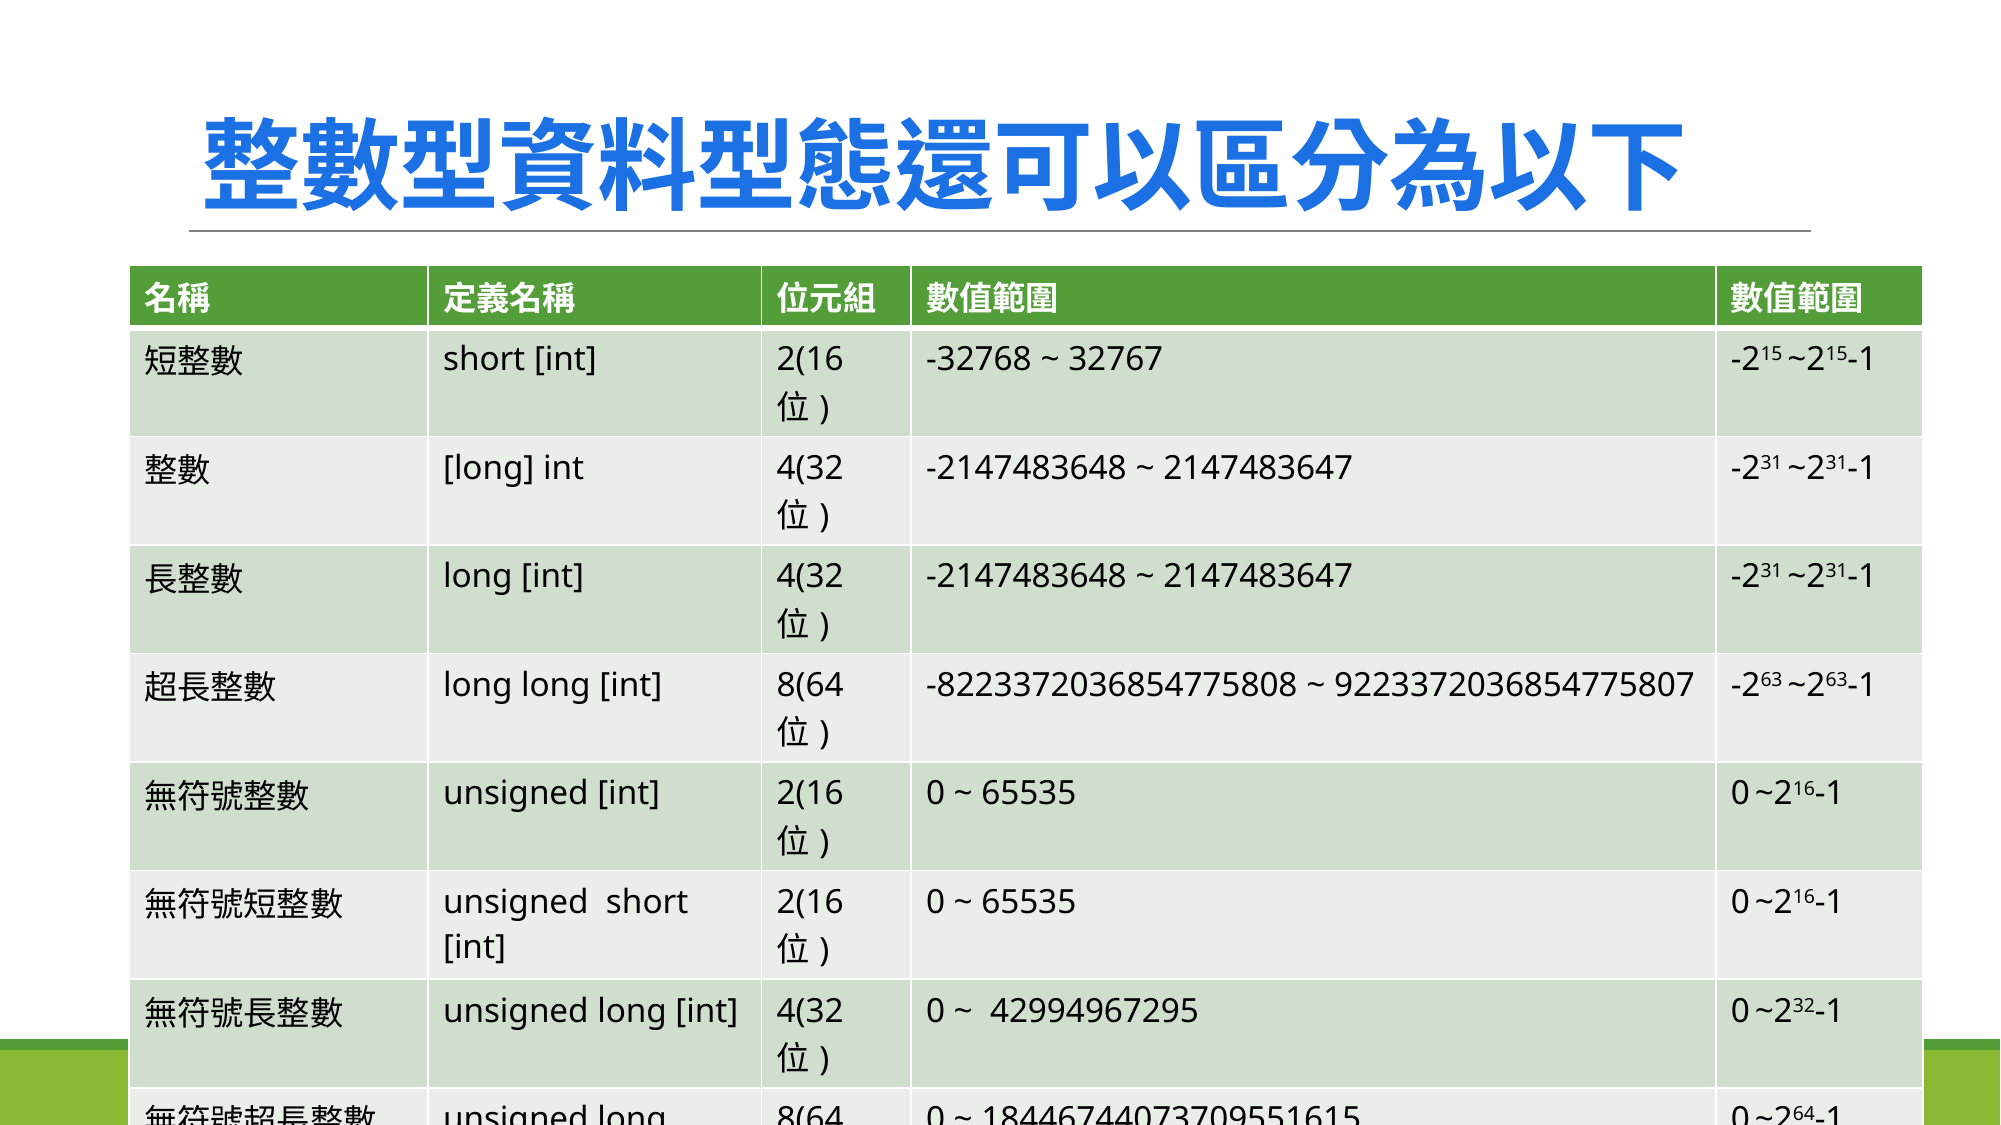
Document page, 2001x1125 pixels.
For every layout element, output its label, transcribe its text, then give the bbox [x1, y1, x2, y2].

table_cell 4(32位) [762, 980, 910, 1087]
table_cell 整數 [130, 437, 427, 544]
table_cell unsigned long [int] [429, 980, 761, 1087]
table_cell 0 ~ 42994967295 [912, 980, 1715, 1087]
table_cell 長整數 [130, 546, 427, 653]
table_cell 超長整數 [130, 654, 427, 761]
table_cell 0 ~232-1 [1717, 980, 1922, 1087]
table_cell -231 ~231-1 [1717, 546, 1922, 653]
table_cell 4(32位) [762, 437, 910, 544]
table_cell 無符號長整數 [130, 980, 427, 1087]
table_cell -2147483648 ~ 2147483647 [912, 437, 1715, 544]
table_header 名稱 [130, 266, 427, 325]
table_cell -215 ~215-1 [1717, 331, 1922, 436]
table_cell short [int] [429, 331, 761, 436]
table_cell -8223372036854775808 ~ 9223372036854775807 [912, 654, 1715, 761]
table_cell 0 ~216-1 [1717, 871, 1922, 978]
table_cell 4(32位) [762, 546, 910, 653]
title 整數型資料型態還可以區分為以下 [186, 75, 1814, 231]
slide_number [180, 1059, 586, 1120]
table_cell 2(16位) [762, 331, 910, 436]
table_cell 8(64位) [762, 654, 910, 761]
table_cell long [int] [429, 546, 761, 653]
table_header 數值範圍 [1717, 266, 1922, 325]
table_cell 0 ~216-1 [1717, 763, 1922, 870]
table_header 位元組 [762, 266, 910, 325]
table_header 數值範圍 [912, 266, 1715, 325]
table_cell -263 ~263-1 [1717, 654, 1922, 761]
table_cell -231 ~231-1 [1717, 437, 1922, 544]
table_cell unsigned [int] [429, 763, 761, 870]
table_cell [long] int [429, 437, 761, 544]
table_cell 2(16位) [762, 871, 910, 978]
table_cell 8(64位) [762, 1089, 910, 1125]
table_cell 短整數 [130, 331, 427, 436]
table_cell -32768 ~ 32767 [912, 331, 1715, 436]
table_cell 2(16位) [762, 763, 910, 870]
table_cell 0 ~ 18446744073709551615 [912, 1089, 1715, 1125]
table_cell unsigned long long[int] [429, 1089, 761, 1125]
table_cell 0 ~ 65535 [912, 871, 1715, 978]
table_cell 無符號短整數 [130, 871, 427, 978]
table_cell 0 ~ 65535 [912, 763, 1715, 870]
table_cell 0 ~264-1 [1717, 1089, 1922, 1125]
table_cell 無符號超長整數 [130, 1089, 427, 1125]
table_cell long long [int] [429, 654, 761, 761]
table_header 定義名稱 [429, 266, 761, 325]
table_cell -2147483648 ~ 2147483647 [912, 546, 1715, 653]
table_cell unsigned short [int] [429, 871, 761, 978]
table_cell 無符號整數 [130, 763, 427, 870]
slide_number 11 [1624, 1059, 1840, 1120]
